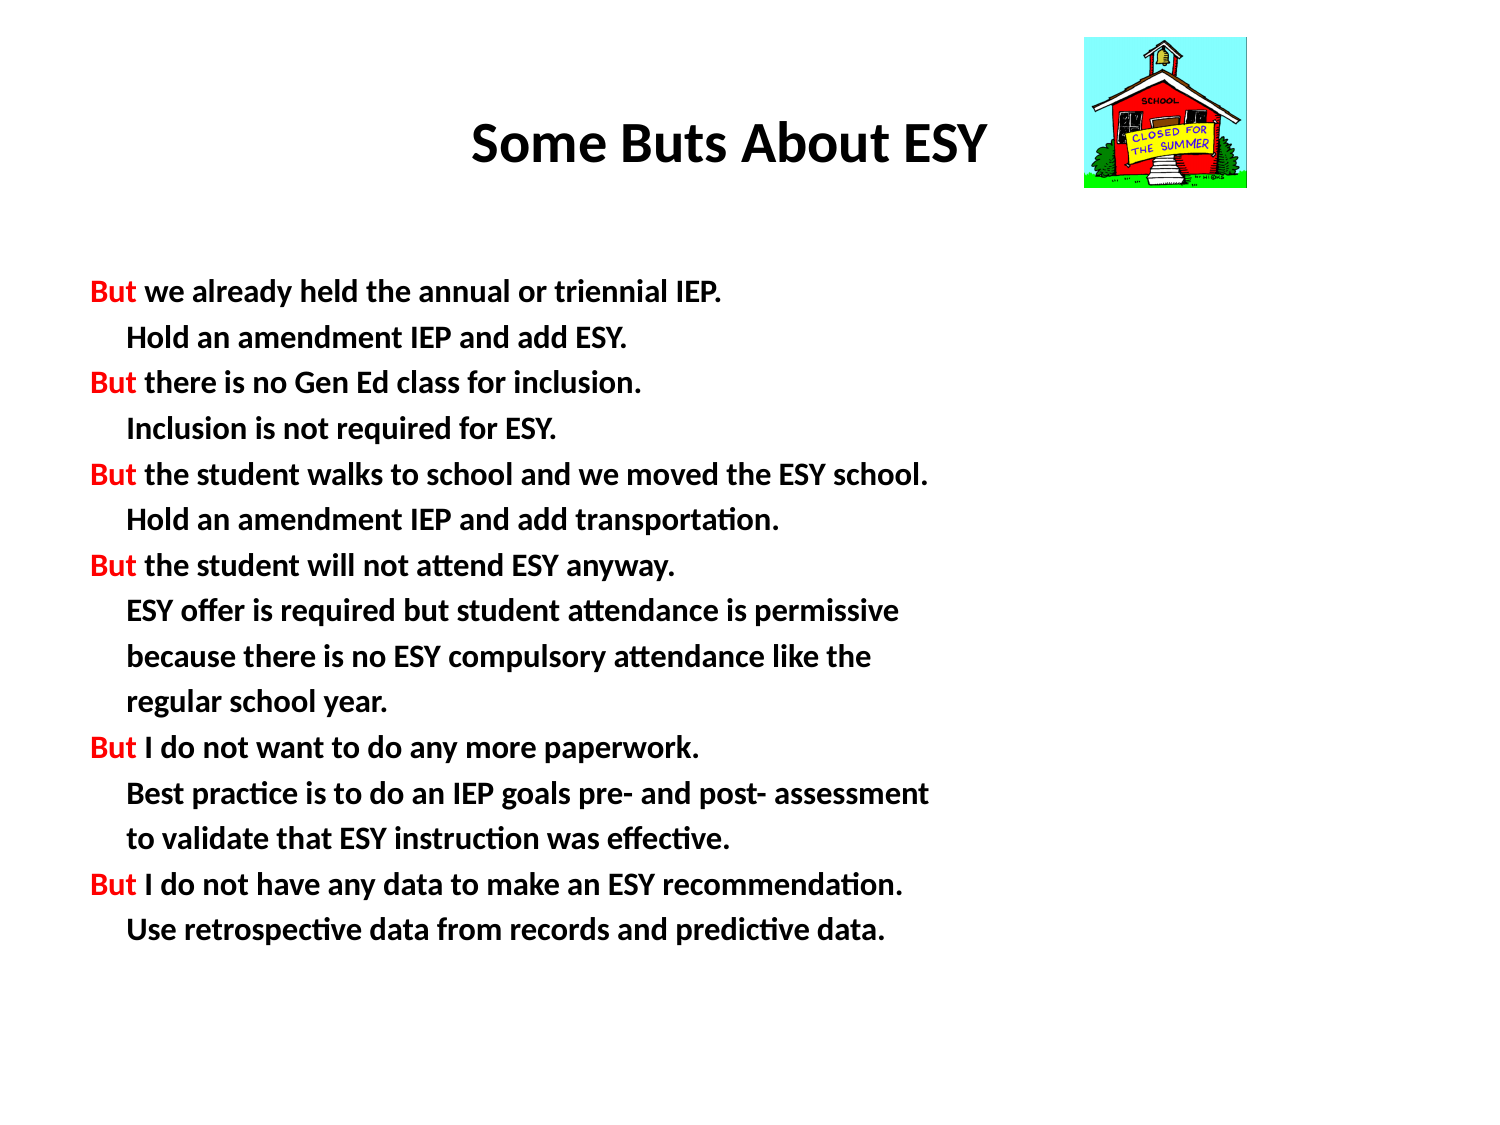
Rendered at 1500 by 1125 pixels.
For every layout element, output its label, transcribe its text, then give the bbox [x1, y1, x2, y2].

title Some Buts About ESY [75, 45, 1425, 233]
list But we already held the annual or triennial IEP. Hold an amendment IEP and add ESY. But there is no Gen Ed class for inclusion. Inclusion is not required for ESY. But the student walks to school and we moved the ESY school. Hold an amendment IEP and add transportation. But the student will not attend ESY anyway. ESY offer is required but student attendance is permissive because there is no ESY compulsory attendance like the regular school year. But I do not want to do any more paperwork. Best practice is to do an IEP goals pre- and post- assessment to validate that ESY instruction was effective. But I do not have any data to make an ESY recommendation. Use retrospective data from records and predictive data. [75, 262, 1425, 1005]
picture [1084, 37, 1248, 188]
